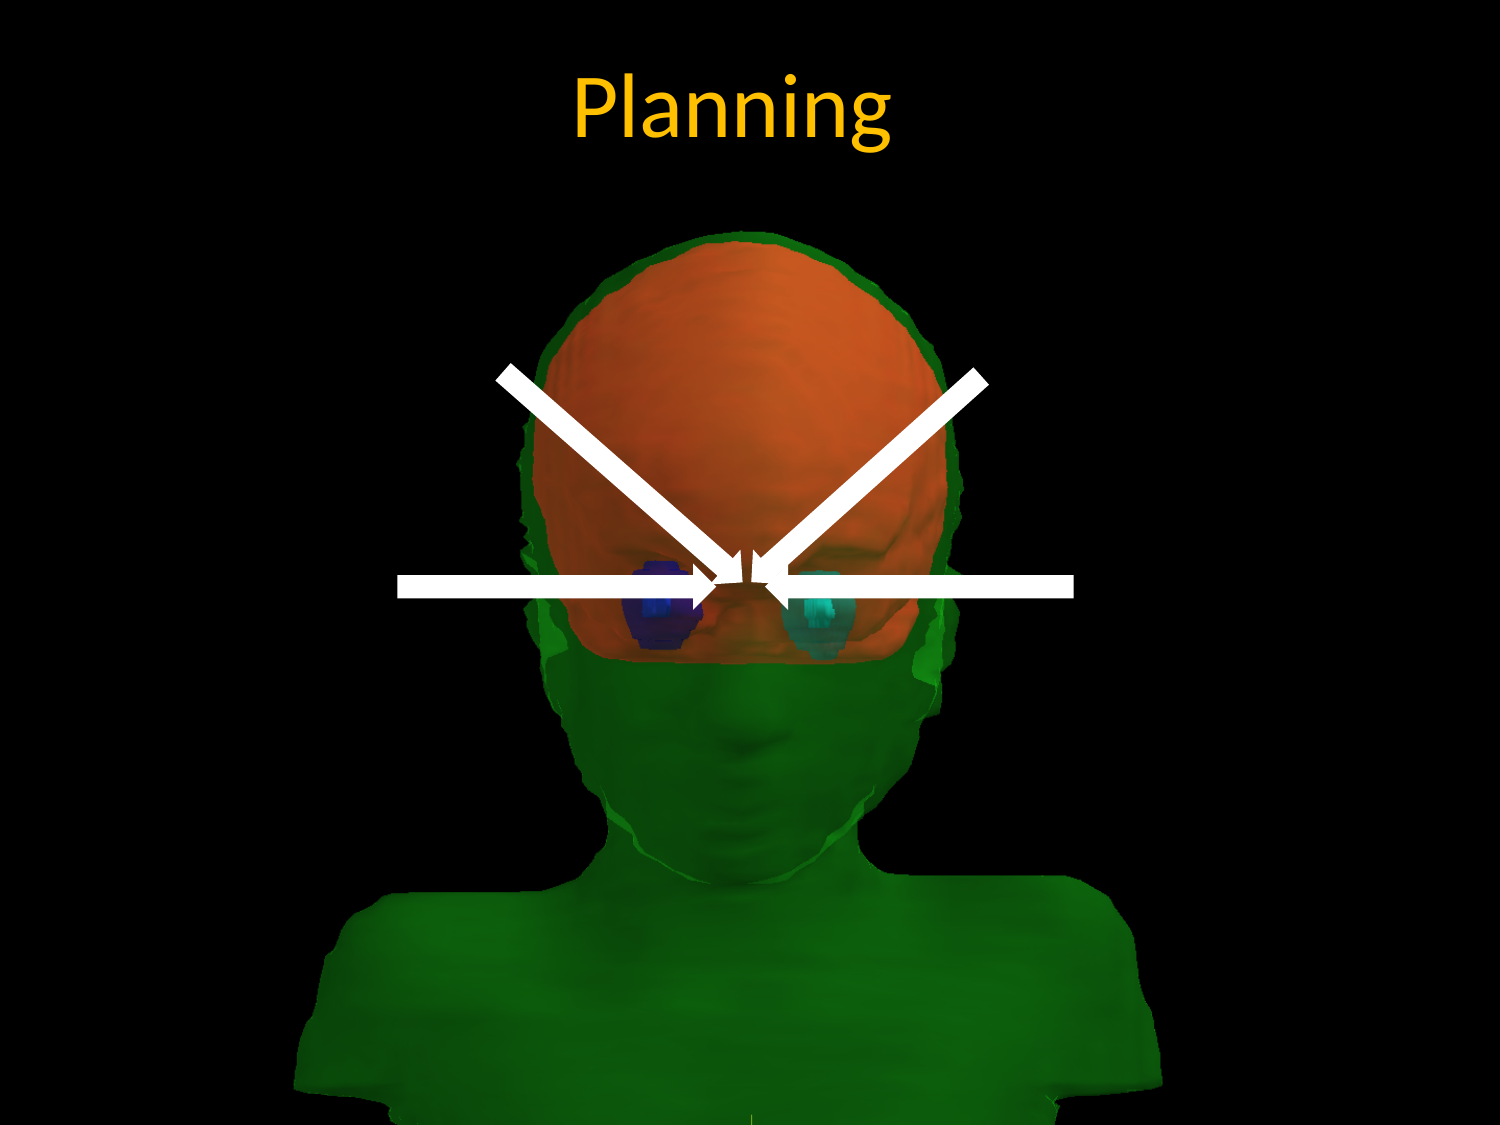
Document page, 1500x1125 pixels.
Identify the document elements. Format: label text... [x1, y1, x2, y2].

picture [260, 203, 1211, 1125]
title Planning [478, 7, 987, 195]
